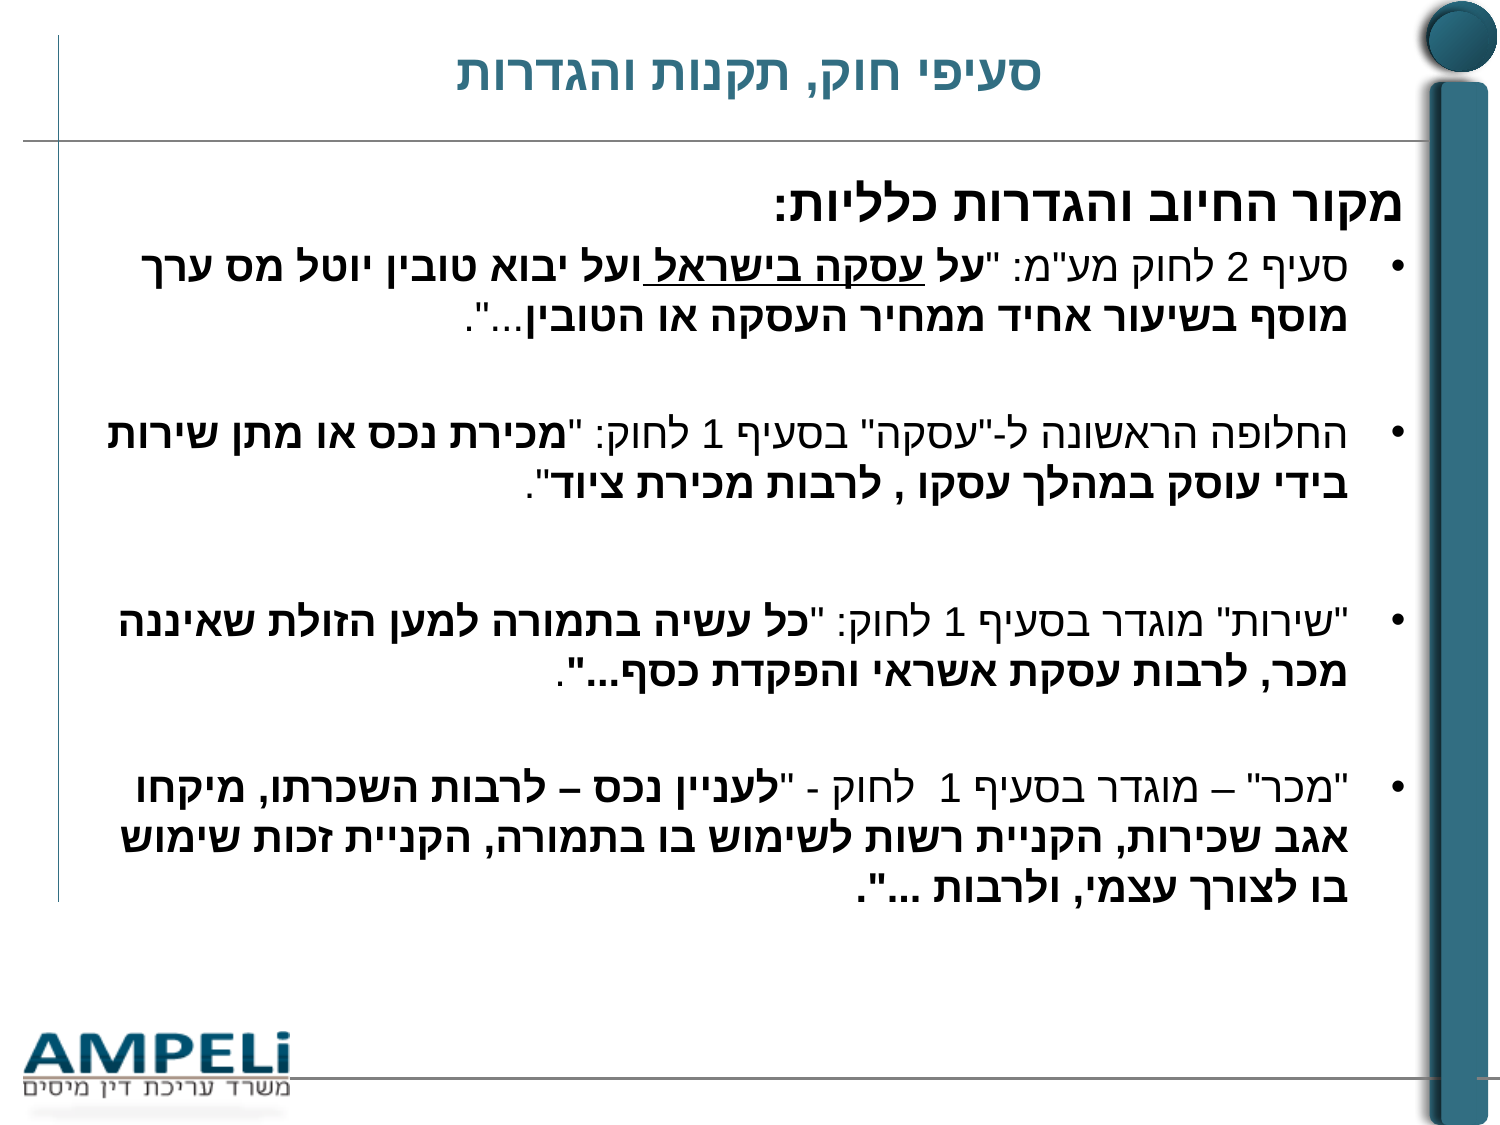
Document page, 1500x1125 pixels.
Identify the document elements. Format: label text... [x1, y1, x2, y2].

title סעיפי חוק, תקנות והגדרות [75, 0, 1425, 141]
picture [23, 1031, 290, 1125]
list מקור החיוב והגדרות כלליות: סעיף 2 לחוק מע"מ: "על עסקה בישראל ועל יבוא טובין יוטל מס ערך מוסף בשיעור אחיד ממחיר העסקה או הטובין...". החלופה הראשונה ל-"עסקה" בסעיף 1 לחוק: "מכירת נכס או מתן שירות בידי עוסק במהלך עסקו , לרבות מכירת ציוד". "שירות" מוגדר בסעיף 1 לחוק: "כל עשיה בתמורה למען הזולת שאיננה מכר, לרבות עסקת אשראי והפקדת כסף...". "מכר" – מוגדר בסעיף 1 לחוק - "לעניין נכס – לרבות השכרתו, מיקחו אגב שכירות, הקניית רשות לשימוש בו בתמורה, הקניית זכות שימוש בו לצורך עצמי, ולרבות ...". [70, 164, 1421, 985]
